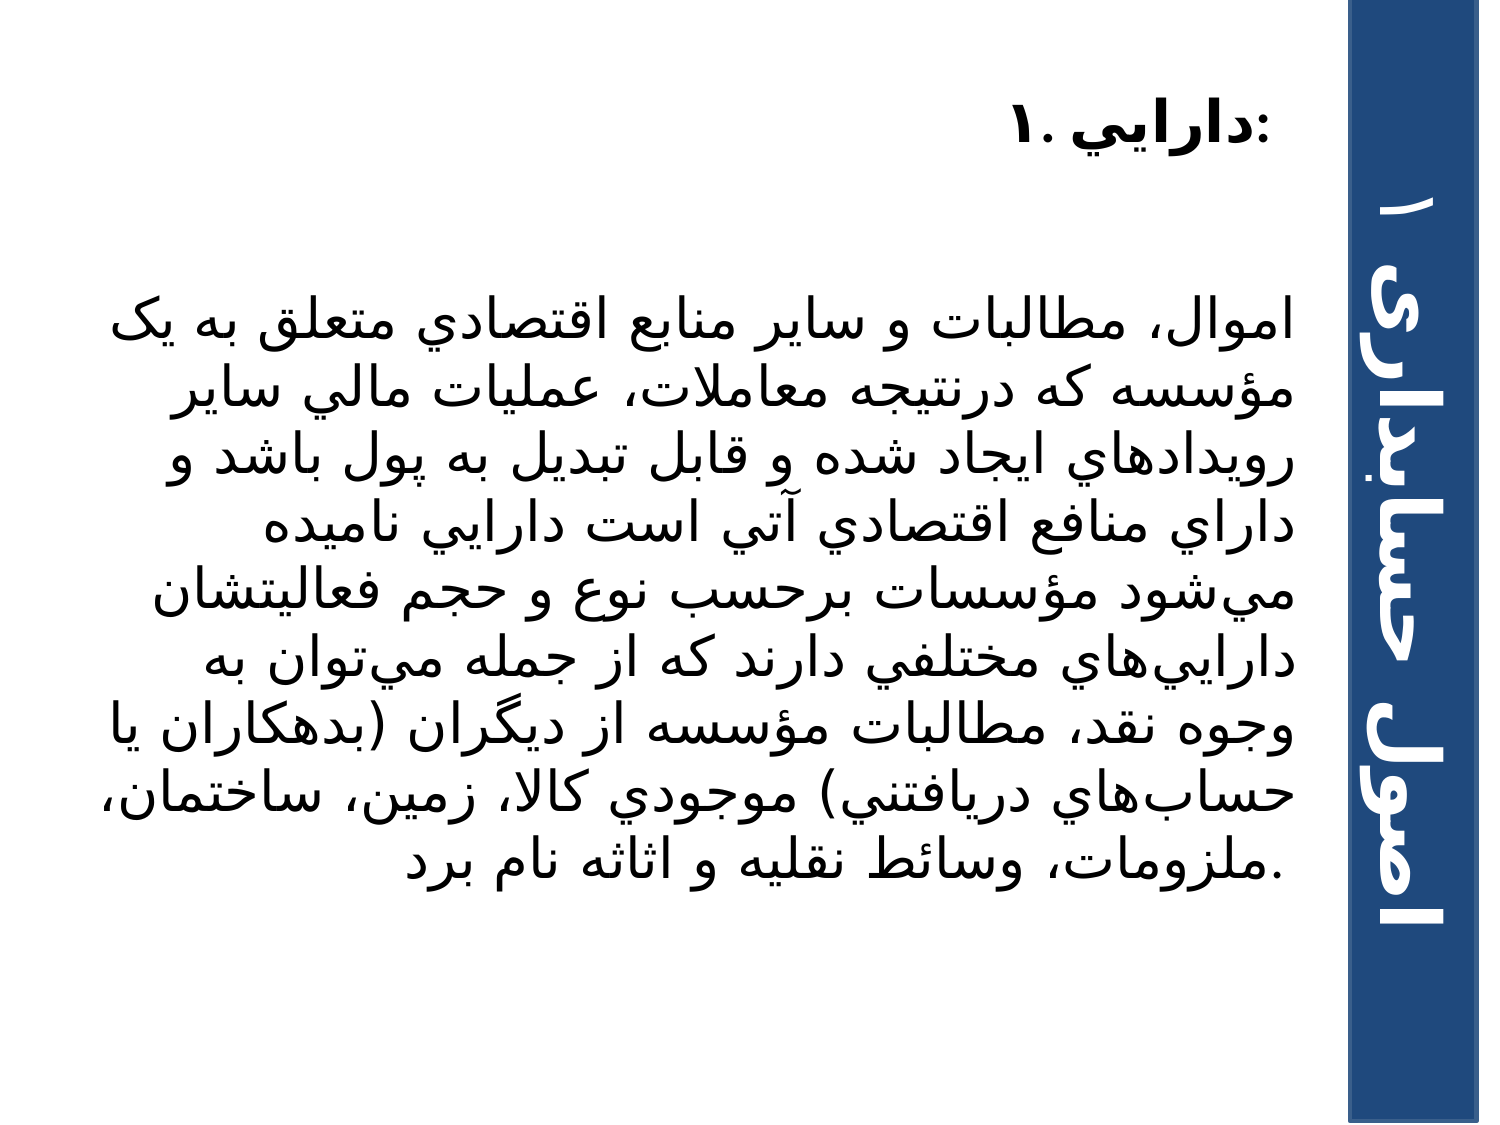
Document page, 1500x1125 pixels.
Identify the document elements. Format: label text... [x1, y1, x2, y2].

title ۱. دارايي: [24, 75, 1300, 233]
text_box اصول حسابداری ۱ [1348, 0, 1479, 1123]
list اموال، مطالبات و ساير منابع اقتصادي متعلق به يک مؤسسه که درنتيجه معاملات، عمليات مالي ساير رويدادهاي ايجاد شده و قابل تبديل به پول باشد و داراي منافع اقتصادي آتي است دارايي ناميده مي‌شود مؤسسات برحسب نوع و حجم فعاليتشان دارايي‌هاي مختلفي دارند که از جمله مي‌توان به وجوه نقد، مطالبات مؤسسه از ديگران (بدهکاران يا حساب‌هاي دريافتني) موجودي کالا، زمين، ساختمان، ملزومات، وسائط نقليه و اثاثه نام برد. [75, 275, 1313, 1018]
